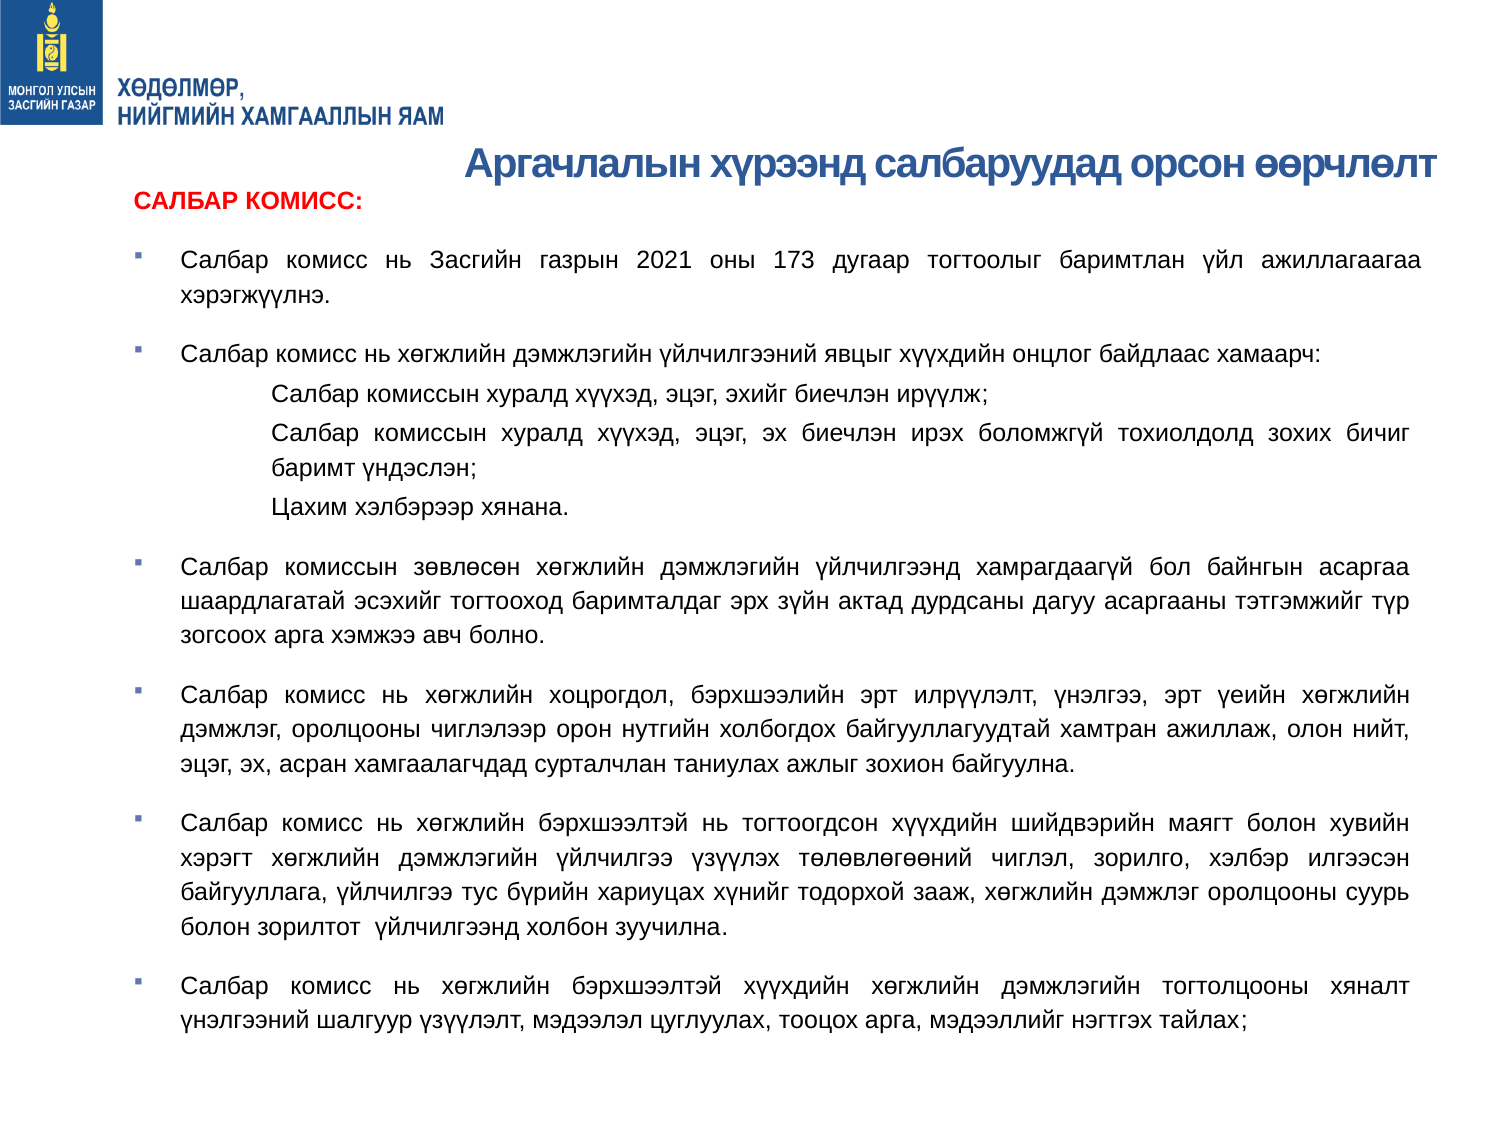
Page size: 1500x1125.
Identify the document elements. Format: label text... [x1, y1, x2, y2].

picture [0, 0, 444, 125]
title Аргачлалын хүрээнд салбаруудад орсон өөрчлөлт [112, 106, 1463, 215]
list САЛБАР КОМИСС: Салбар комисс нь Засгийн газрын 2021 оны 173 дугаар тогтоолыг баримтлан үйл ажиллагаагаа хэрэгжүүлнэ. Салбар комисс нь хөгжлийн дэмжлэгийн үйлчилгээний явцыг хүүхдийн онцлог байдлаас хамаарч: Салбар комиссын хуралд хүүхэд, эцэг, эхийг биечлэн ирүүлж; Салбар комиссын хуралд хүүхэд, эцэг, эх биечлэн ирэх боломжгүй тохиолдолд зохих бичиг баримт үндэслэн; Цахим хэлбэрээр хянана. Салбар комиссын зөвлөсөн хөгжлийн дэмжлэгийн үйлчилгээнд хамрагдаагүй бол байнгын асаргаа шаардлагатай эсэхийг тогтооход баримталдаг эрх зүйн актад дурдсаны дагуу асаргааны тэтгэмжийг түр зогсоох арга хэмжээ авч болно. Салбар комисс нь хөгжлийн хоцрогдол, бэрхшээлийн эрт илрүүлэлт, үнэлгээ, эрт үеийн хөгжлийн дэмжлэг, оролцооны чиглэлээр орон нутгийн холбогдох байгууллагуудтай хамтран ажиллаж, олон нийт, эцэг, эх, асран хамгаалагчдад сурталчлан таниулах ажлыг зохион байгуулна. Салбар комисс нь хөгжлийн бэрхшээлтэй нь тогтоогдсон хүүхдийн шийдвэрийн маягт болон хувийн хэрэгт хөгжлийн дэмжлэгийн үйлчилгээ үзүүлэх төлөвлөгөөний чиглэл, зорилго, хэлбэр илгээсэн байгууллага, үйлчилгээ тус бүрийн хариуцах хүнийг тодорхой зааж, хөгжлийн дэмжлэг оролцооны суурь болон зорилтот үйлчилгээнд холбон зуучилна. Салбар комисс нь хөгжлийн бэрхшээлтэй хүүхдийн хөгжлийн дэмжлэгийн тогтолцооны хяналт үнэлгээний шалгуур үзүүлэлт, мэдээлэл цуглуулах, тооцох арга, мэдээллийг нэгтгэх тайлах; [88, 172, 1439, 1059]
